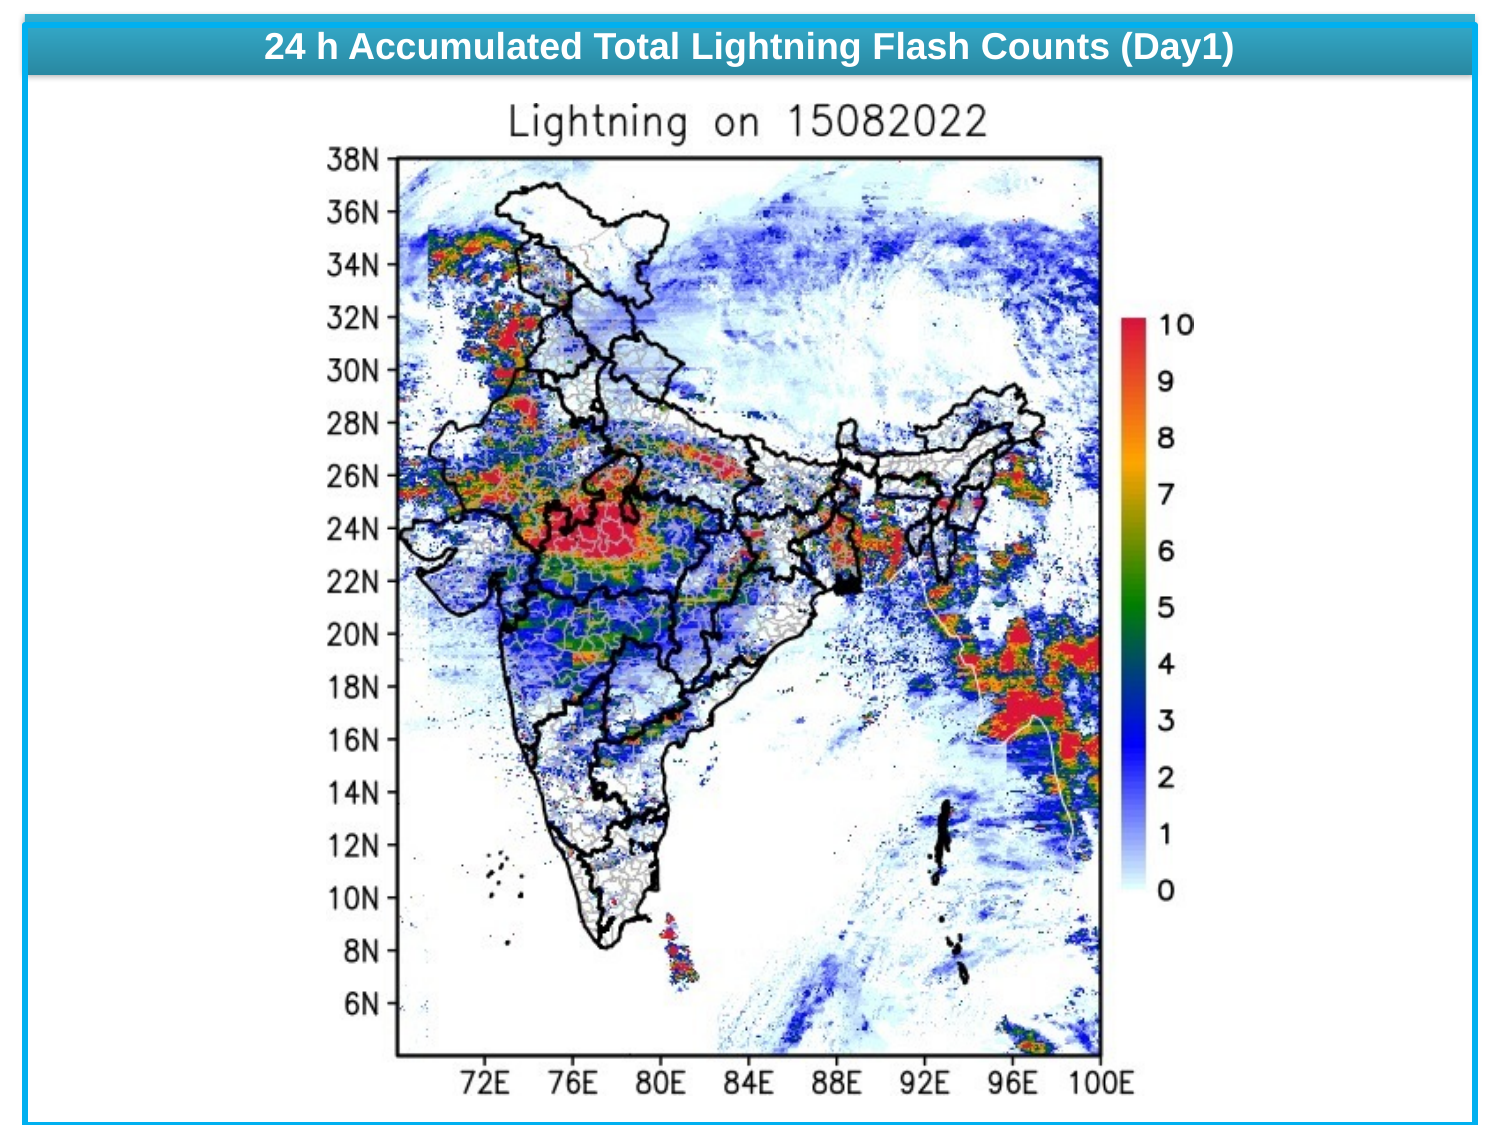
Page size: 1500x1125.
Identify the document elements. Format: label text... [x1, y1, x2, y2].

text_box [23, 23, 1477, 1125]
text_box 24 h Accumulated Total Lightning Flash Counts (Day1) [24, 14, 1475, 23]
picture [326, 103, 1194, 1097]
